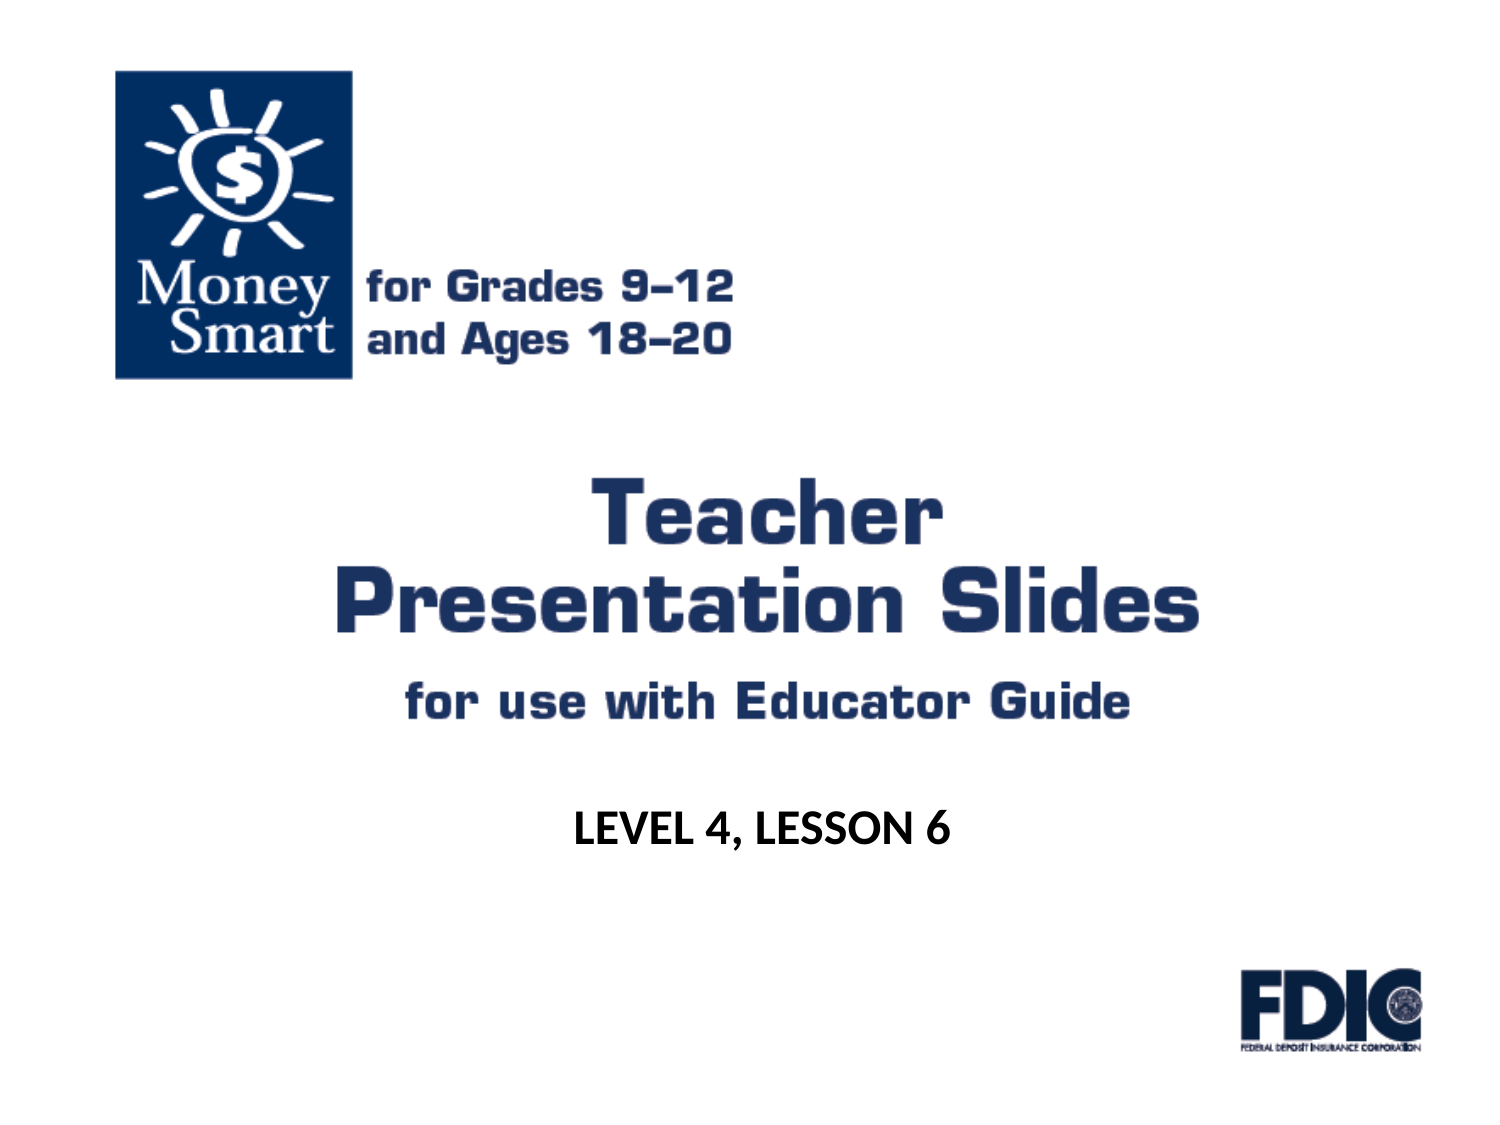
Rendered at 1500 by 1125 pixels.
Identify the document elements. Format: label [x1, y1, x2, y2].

picture [74, 21, 1451, 1084]
